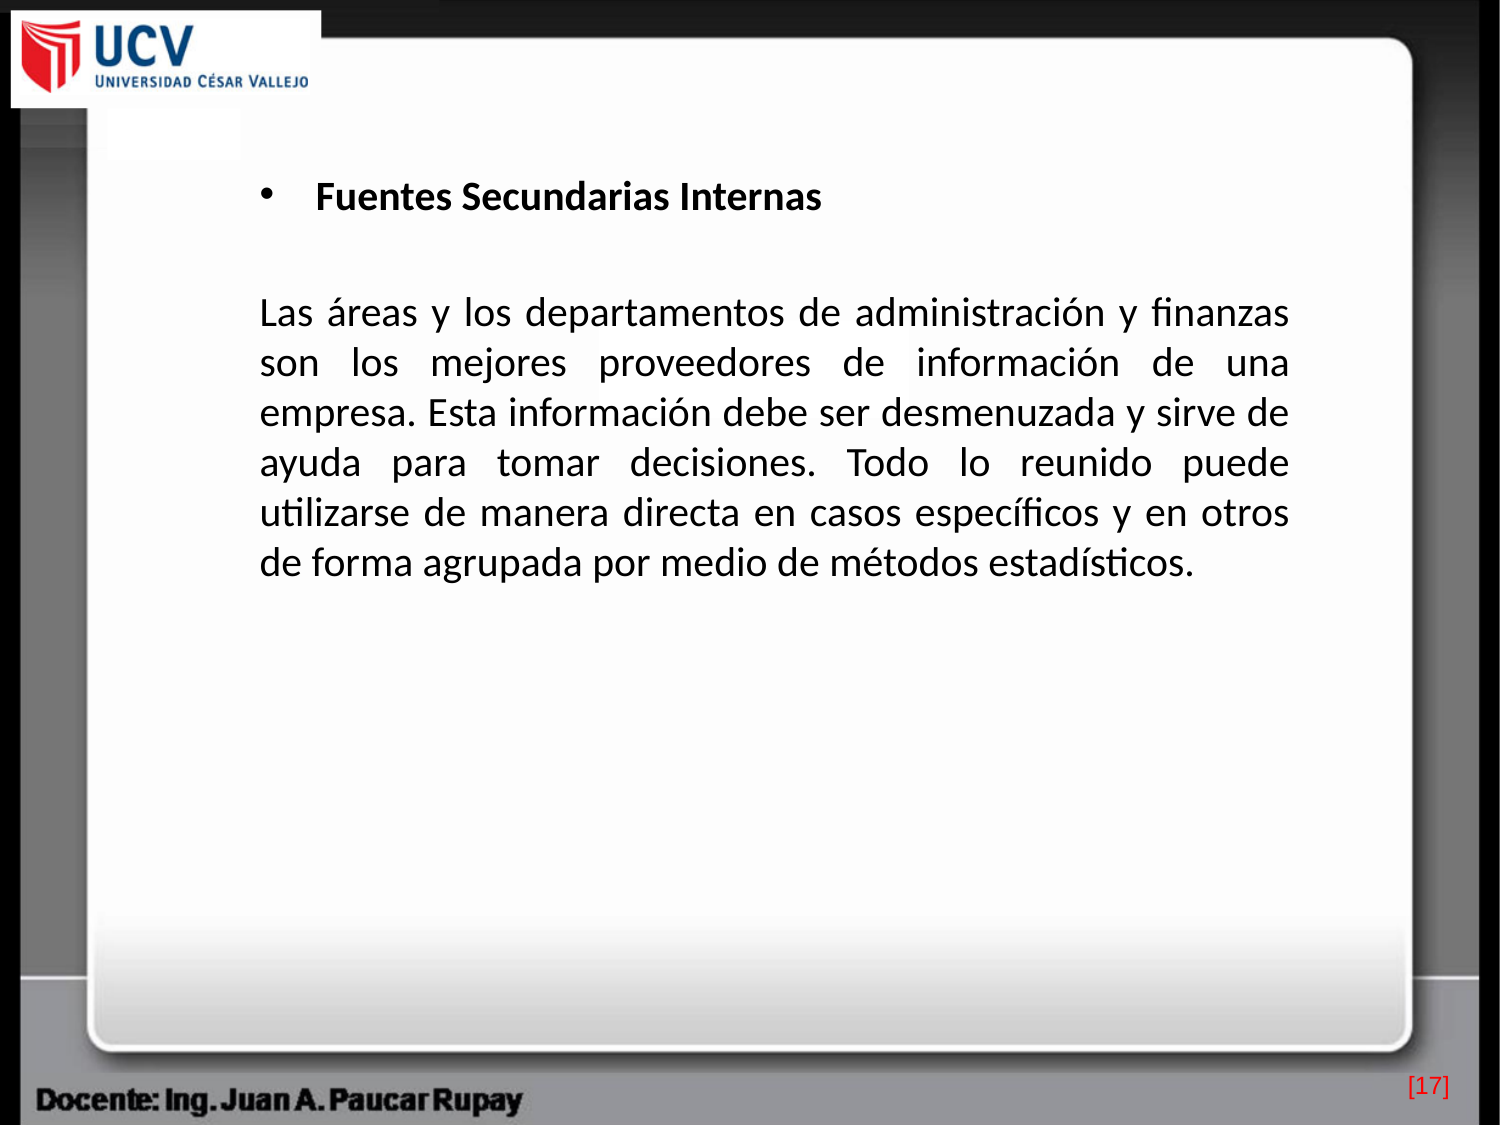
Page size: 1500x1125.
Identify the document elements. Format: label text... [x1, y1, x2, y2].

list Fuentes Secundarias Internas Las áreas y los departamentos de administración y finanzas son los mejores proveedores de información de una empresa. Esta información debe ser desmenuzada y sirve de ayuda para tomar decisiones. Todo lo reunido puede utilizarse de manera directa en casos específicos y en otros de forma agrupada por medio de métodos estadísticos. [244, 160, 1306, 959]
slide_number [17] [1114, 1054, 1465, 1115]
picture [0, 0, 1500, 1125]
